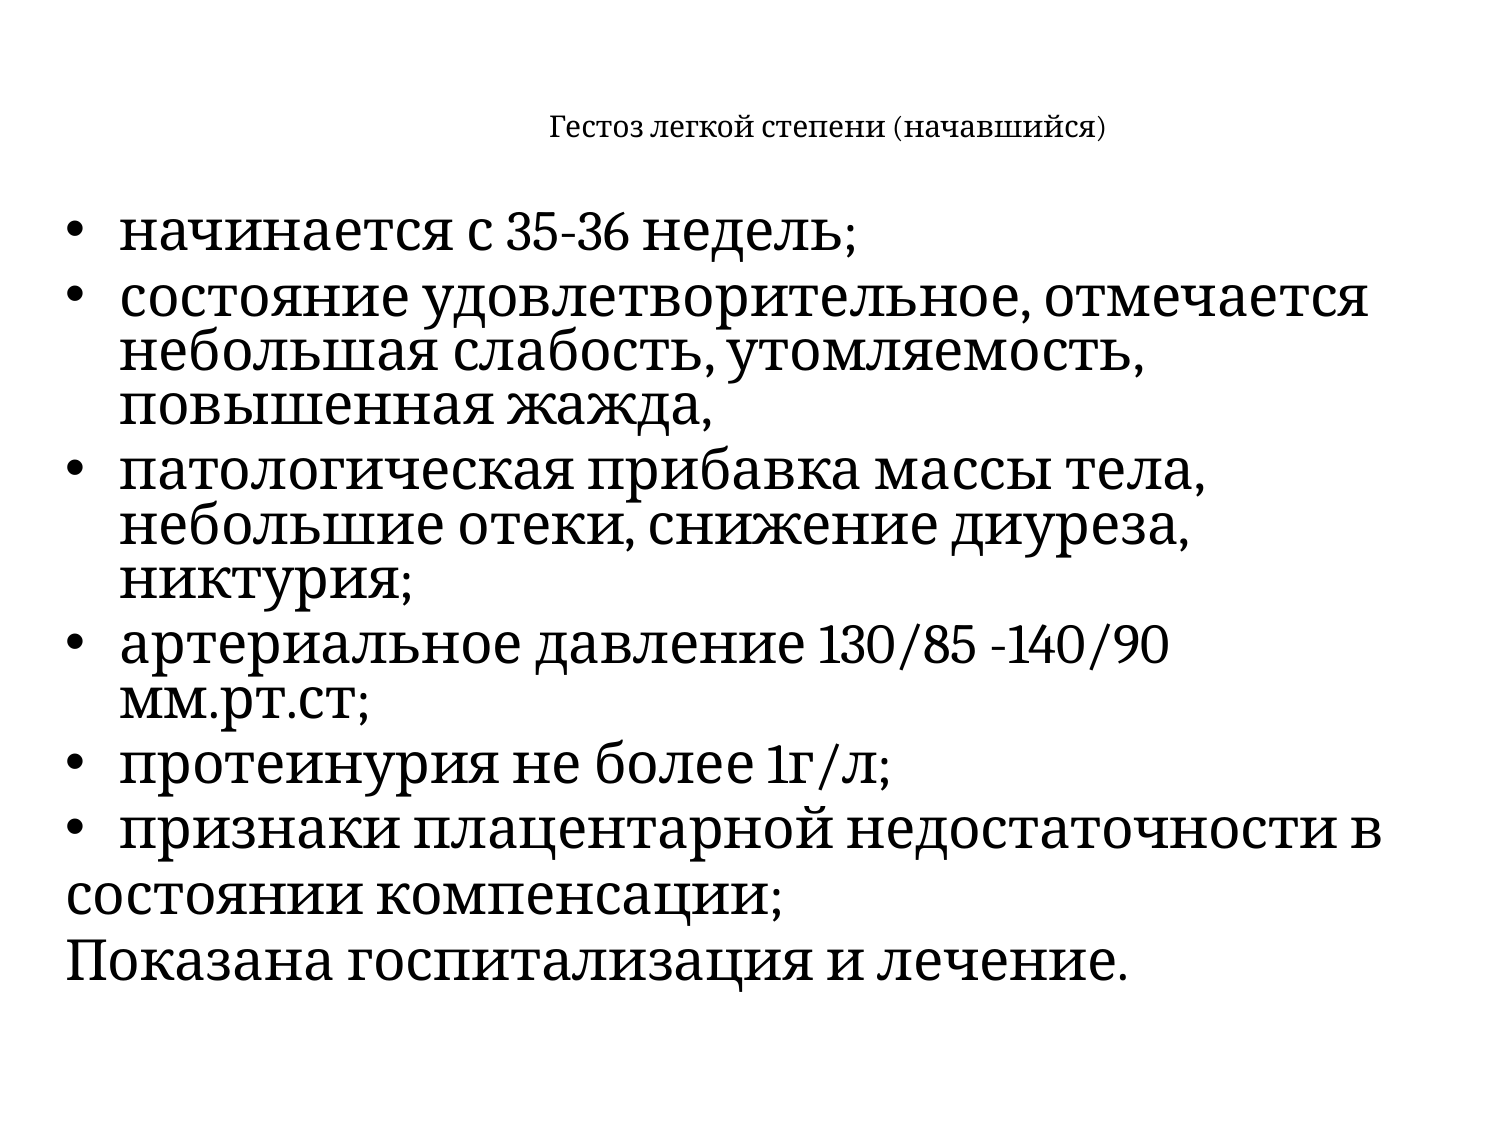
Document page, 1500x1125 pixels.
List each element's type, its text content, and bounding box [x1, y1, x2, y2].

list начинается с 35-36 недель; состояние удовлетворительное, отмечается небольшая слабость, утомляемость, повышенная жажда, патологическая прибавка массы тела, небольшие отеки, снижение диуреза, никтурия; артериальное давление 130/85 -140/90 мм.рт.ст; протеинурия не более 1г/л; признаки плацентарной недостаточности в состоянии компенсации; Показана госпитализация и лечение. [50, 200, 1438, 1006]
title Гестоз легкой степени (начавшийся) [153, 99, 1500, 188]
